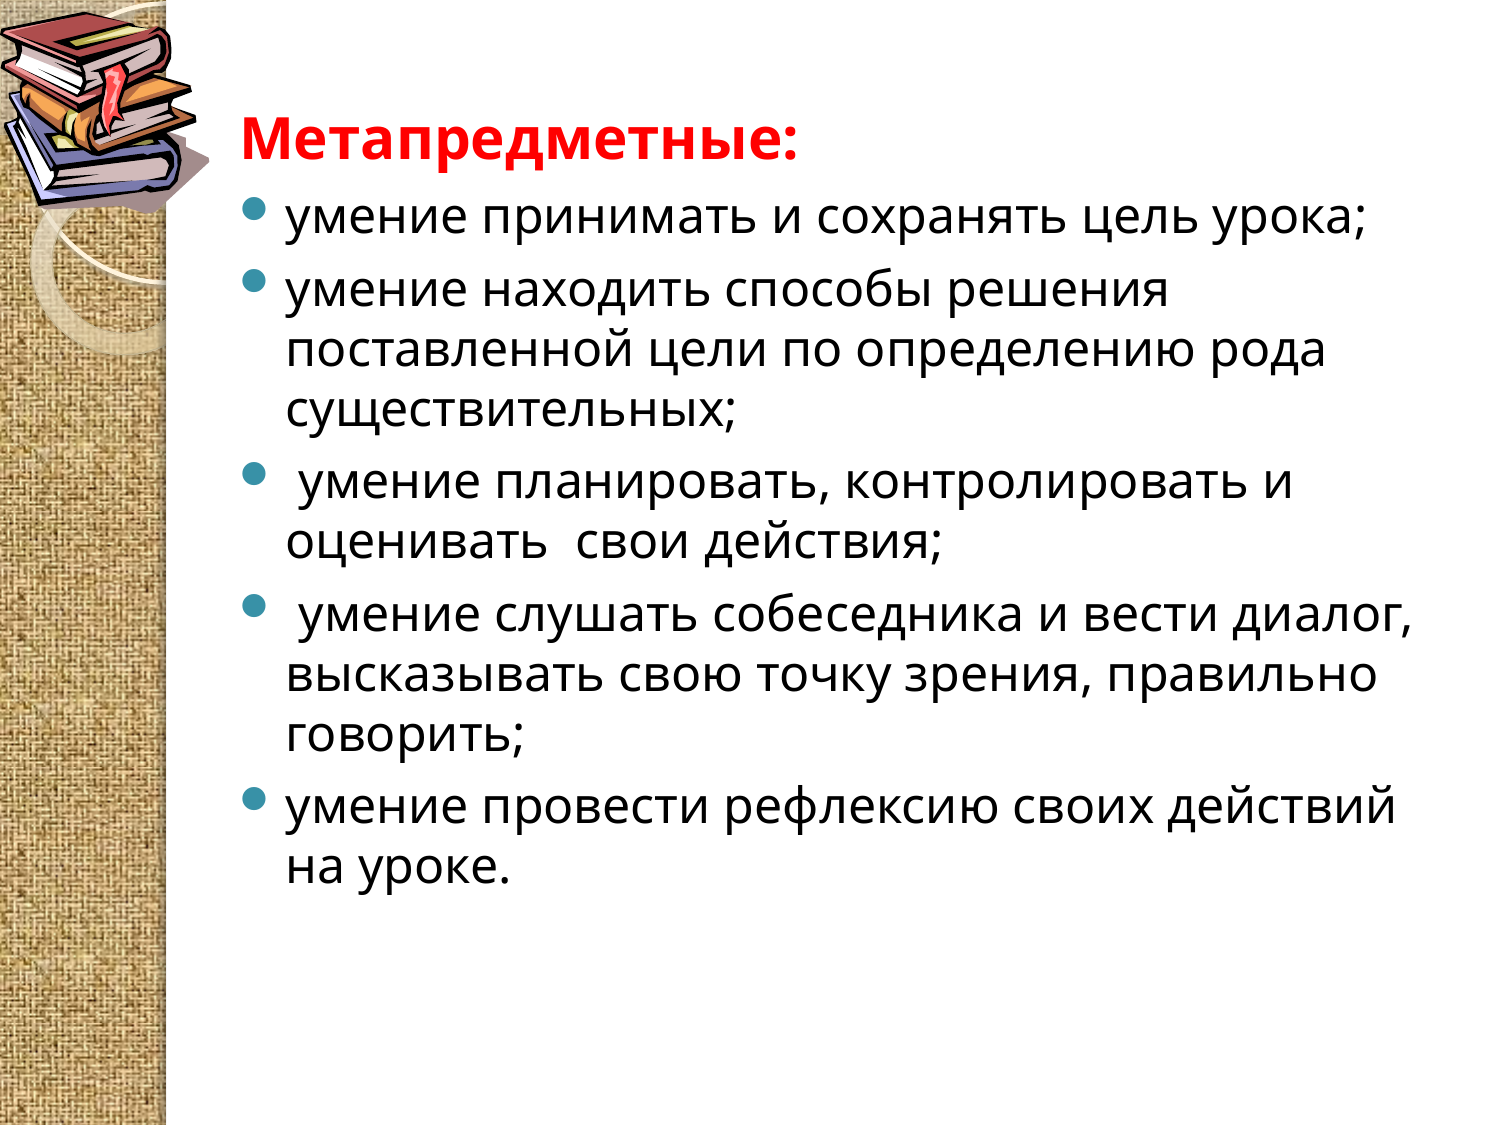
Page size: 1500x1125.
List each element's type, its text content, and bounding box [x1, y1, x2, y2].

picture [53, 241, 160, 332]
list Метапредметные: умение принимать и сохранять цель урока; умение находить способы решения поставленной цели по определению рода существительных; умение планировать, контролировать и оценивать свои действия; умение слушать собеседника и вести диалог, высказывать свою точку зрения, правильно говорить; умение провести рефлексию своих действий на уроке. [210, 93, 1467, 1075]
picture [136, 0, 164, 4]
picture [0, 10, 212, 1125]
